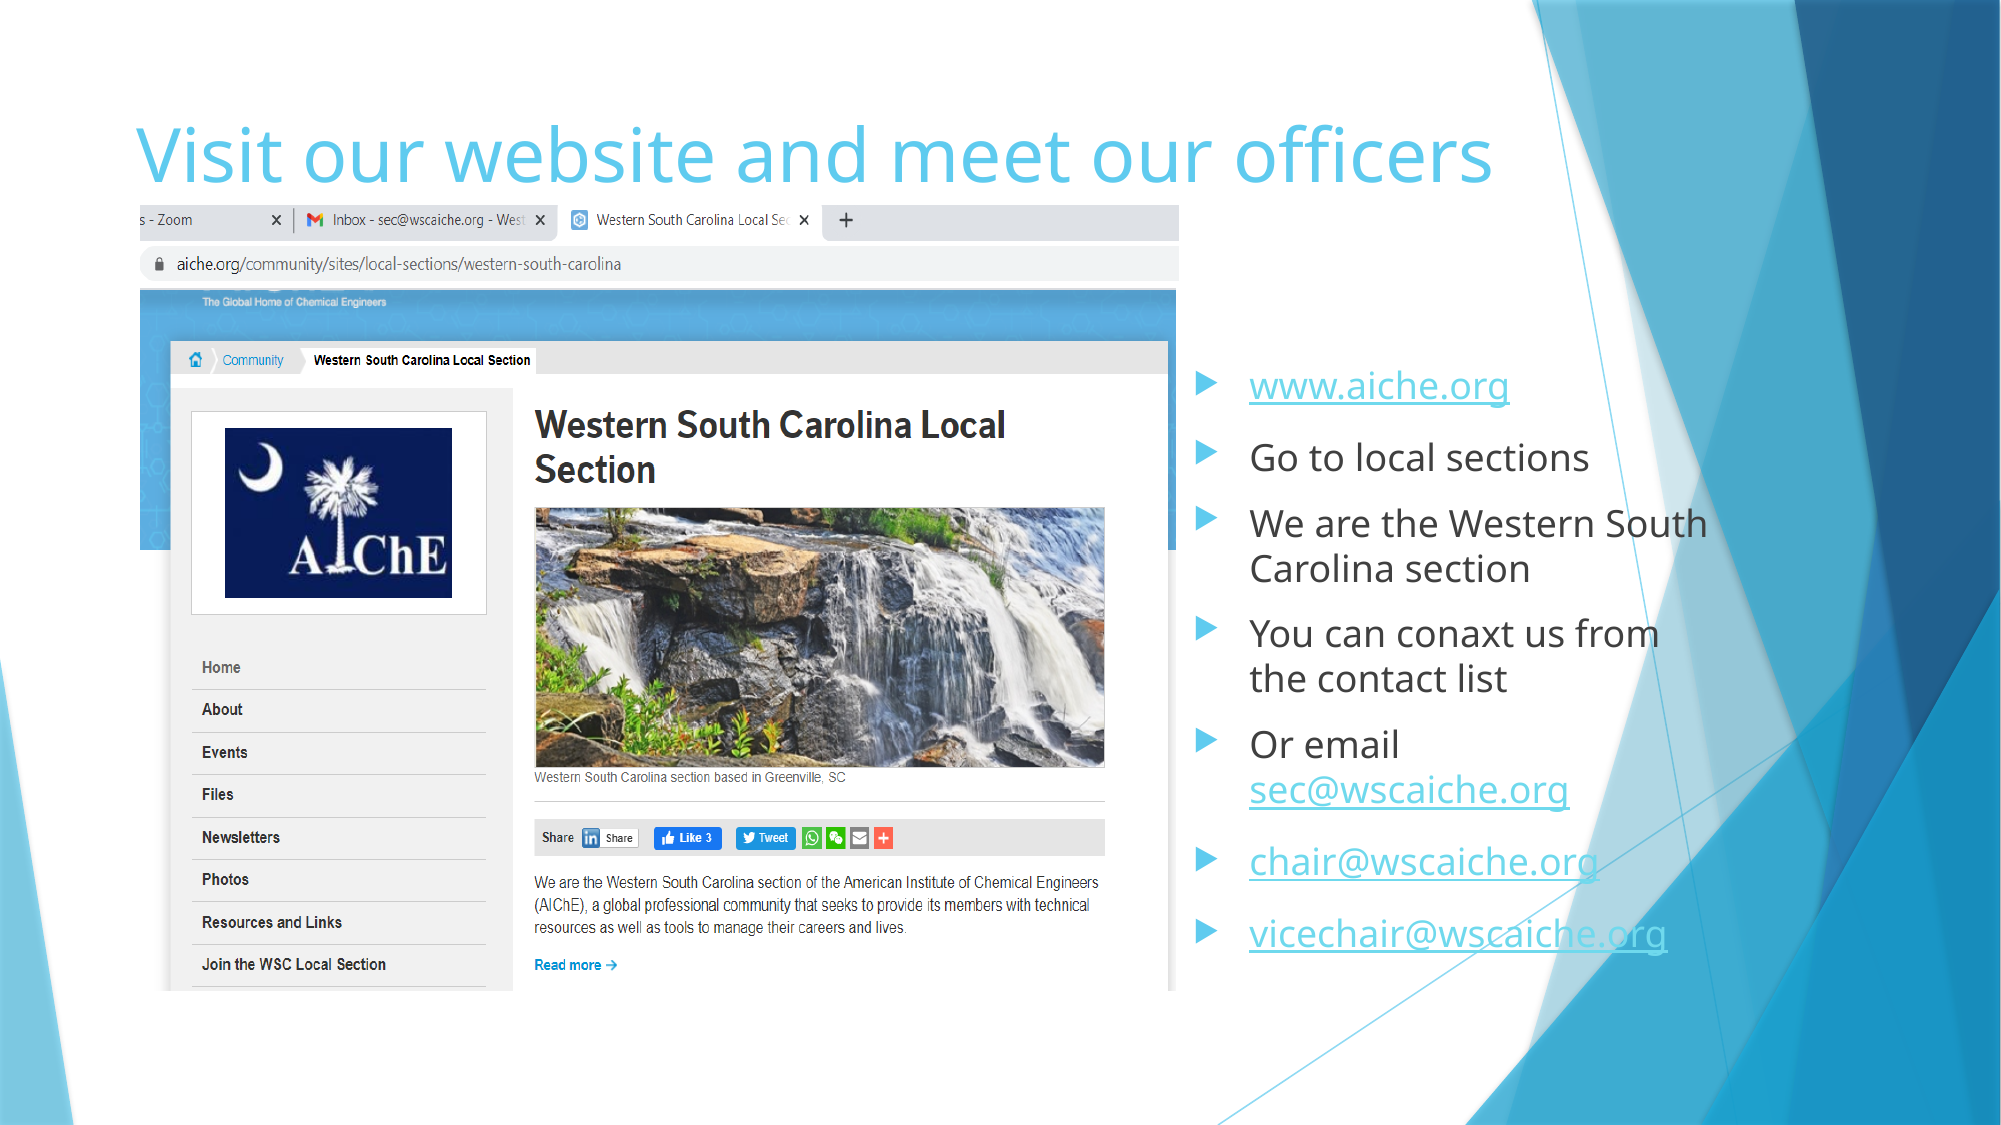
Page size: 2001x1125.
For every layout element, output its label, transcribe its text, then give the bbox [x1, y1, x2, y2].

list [139, 205, 1179, 992]
title Visit our website and meet our officers [111, 99, 1522, 317]
list www.aiche.org Go to local sections We are the Western South Carolina section You can conaxt us from the contact list Or email sec@wscaiche.org chair@wscaiche.org vicechair@wscaiche.org [1182, 354, 1725, 992]
